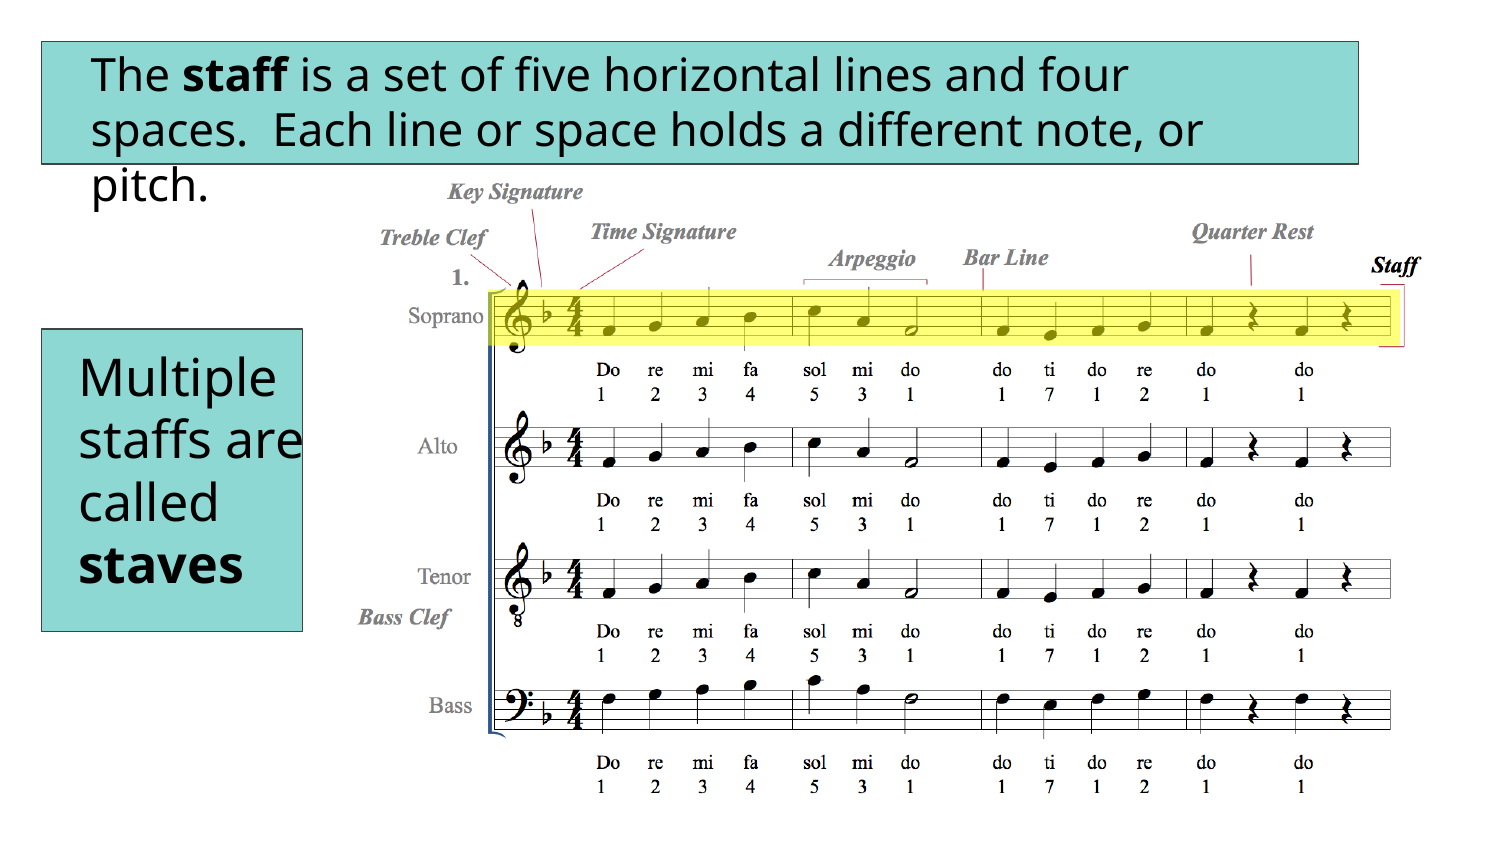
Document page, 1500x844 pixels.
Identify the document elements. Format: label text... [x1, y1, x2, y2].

picture [351, 171, 1428, 809]
text_box The staff is a set of five horizontal lines and four spaces. Each line or space holds a different note, or pitch. [75, 31, 1280, 172]
text_box [41, 41, 75, 165]
text_box [1280, 41, 1359, 165]
text_box Multiple staffs are called staves [63, 329, 325, 632]
text_box [41, 329, 63, 632]
